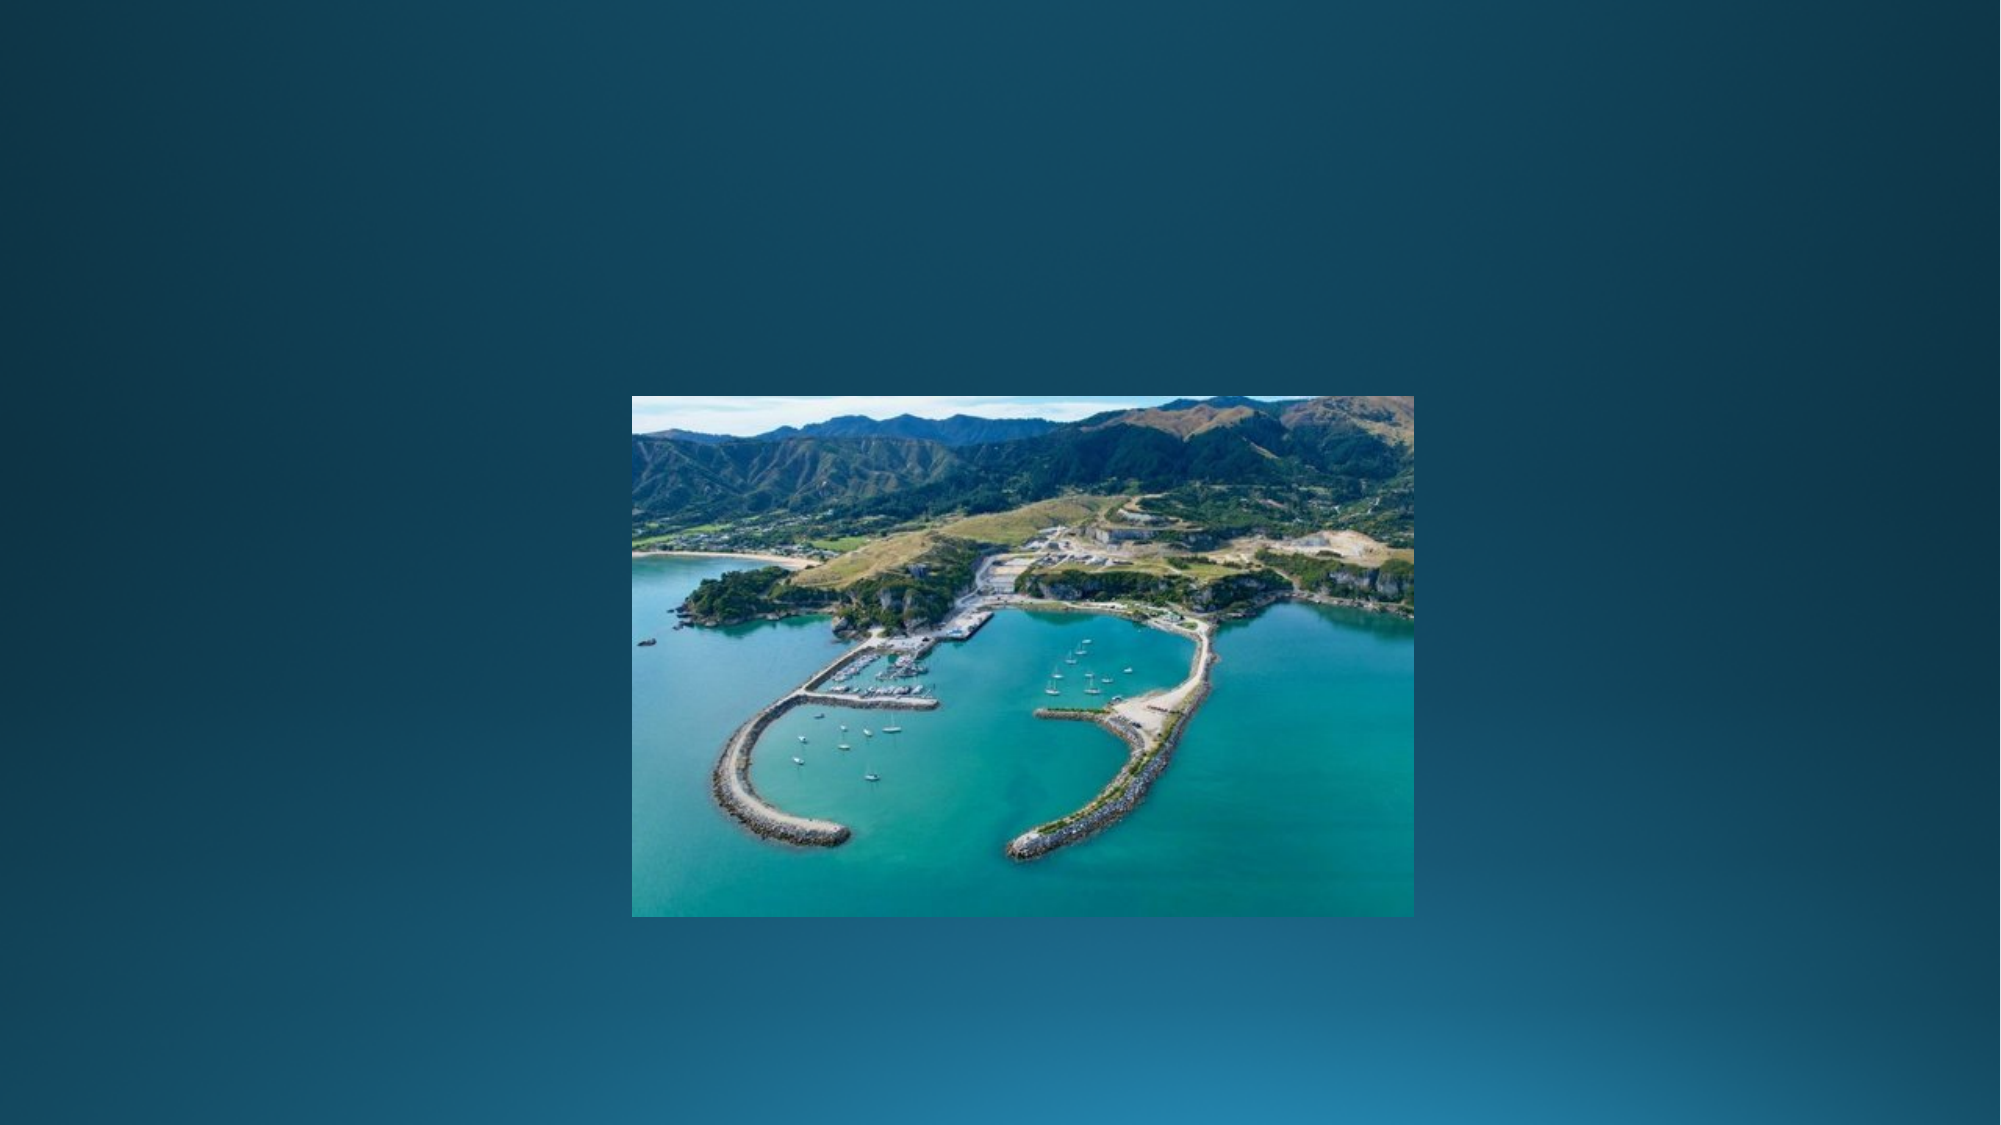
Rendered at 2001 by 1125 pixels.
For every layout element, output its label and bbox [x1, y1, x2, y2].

list [632, 396, 1414, 917]
picture [0, 0, 2001, 1125]
